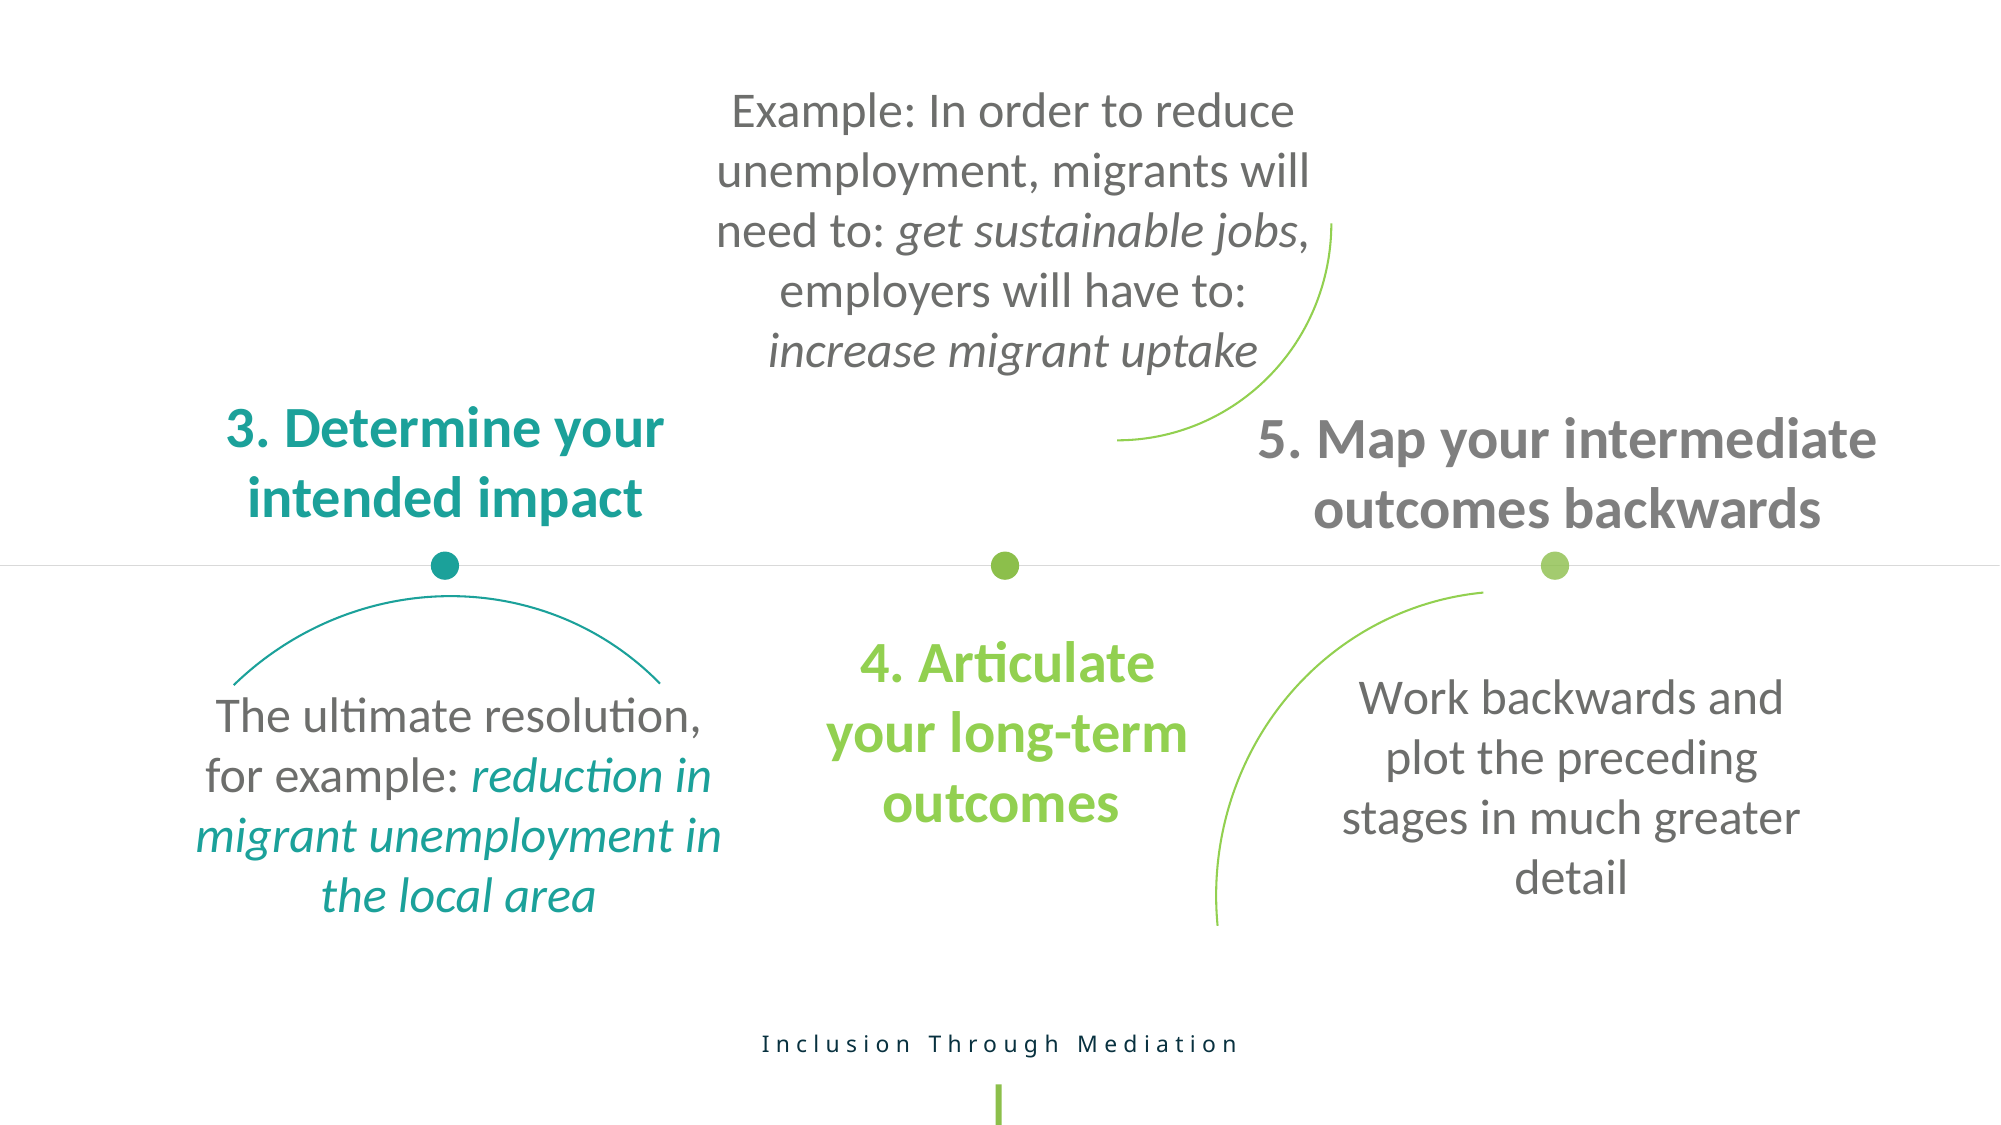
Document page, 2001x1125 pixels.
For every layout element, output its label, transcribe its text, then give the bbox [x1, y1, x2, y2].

text_box [1326, 592, 1490, 657]
text_box [244, 595, 651, 674]
text_box 3. Determine your intended impact [195, 381, 696, 537]
text_box Work backwards and plot the preceding stages in much greater detail [1315, 657, 1827, 912]
text_box The ultimate resolution, for example: reduction in migrant unemployment in the local area [175, 674, 742, 930]
text_box 5. Map your intermediate outcomes backwards [1231, 393, 1904, 548]
text_box 4. Articulate your long-term outcomes [784, 616, 1232, 842]
text_box [1117, 385, 1261, 441]
text_box [1215, 667, 1362, 926]
text_box Example: In order to reduce unemployment, migrants will need to: get sustainable jobs, employers will have to: increase migrant uptake [695, 70, 1332, 385]
